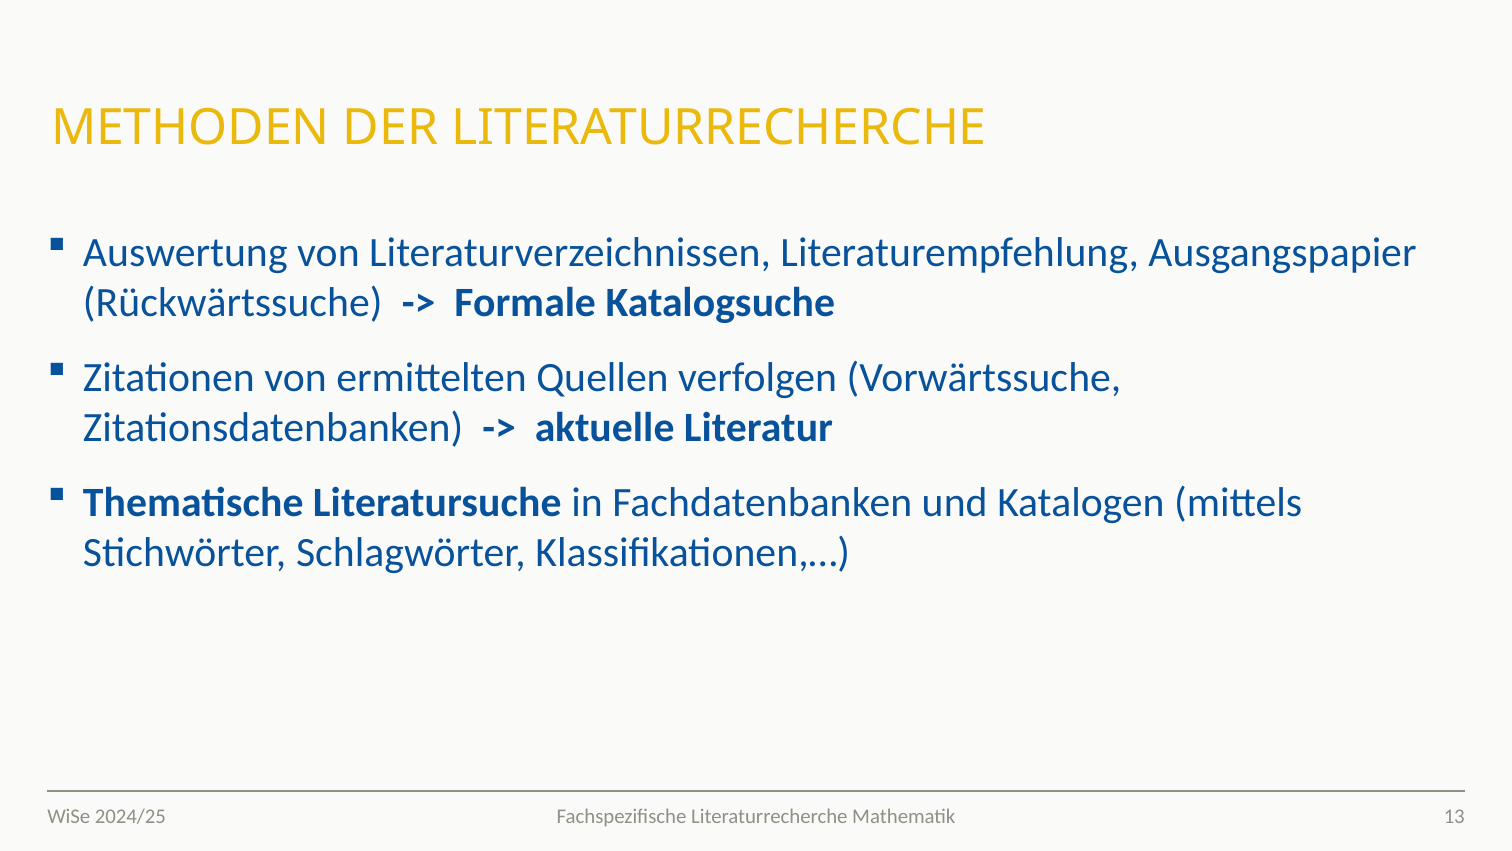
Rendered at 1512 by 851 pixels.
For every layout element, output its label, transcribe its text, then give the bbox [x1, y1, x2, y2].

slide_number 13 [1370, 791, 1465, 839]
title Methoden der literaturrecherche [51, 48, 1028, 155]
slide_number WiSe 2024/25 [47, 791, 189, 839]
list Auswertung von Literaturverzeichnissen, Literaturempfehlung, Ausgangspapier (Rückwärtssuche) -> Formale Katalogsuche Zitationen von ermittelten Quellen verfolgen (Vorwärtssuche, Zitationsdatenbanken) -> aktuelle Literatur Thematische Literatursuche in Fachdatenbanken und Katalogen (mittels Stichwörter, Schlagwörter, Klassifikationen,…) [47, 224, 1465, 768]
footer Fachspezifische Literaturrecherche Mathematik [342, 791, 1170, 839]
